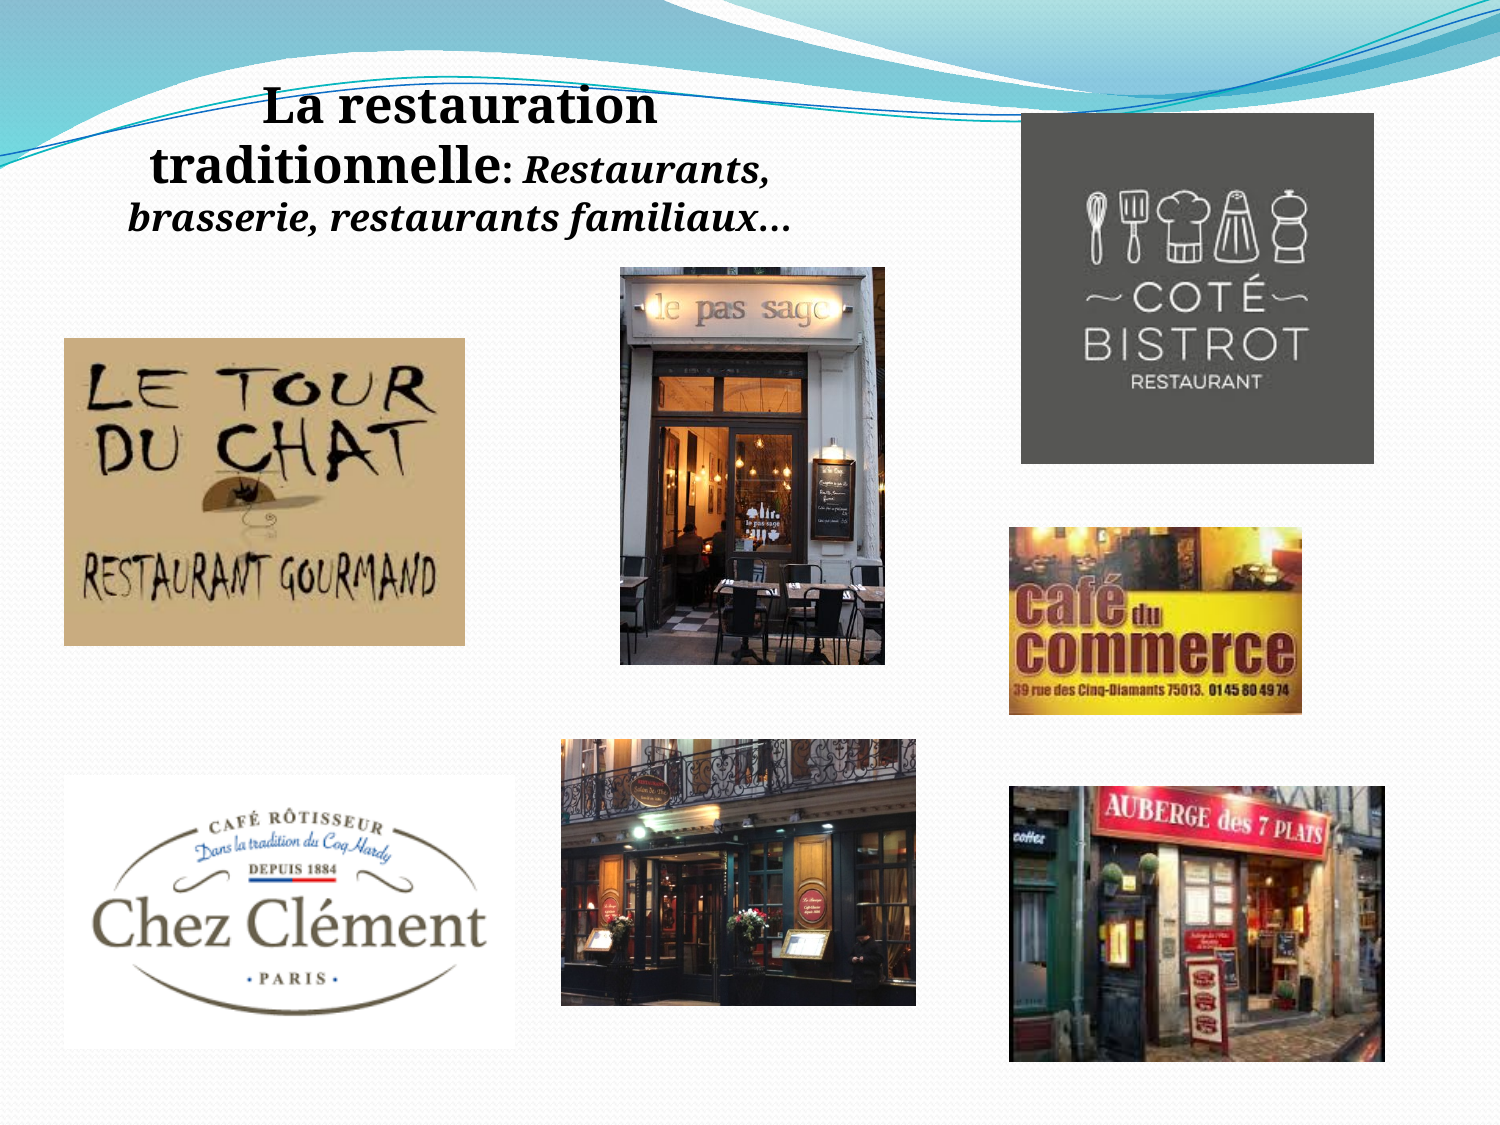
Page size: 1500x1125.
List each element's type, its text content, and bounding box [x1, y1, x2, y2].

picture [1009, 526, 1303, 715]
text_box La restauration traditionnelle: Restaurants, brasserie, restaurants familiaux… [112, 66, 809, 247]
picture [64, 774, 516, 1049]
picture [64, 337, 466, 647]
picture [560, 739, 916, 1006]
picture [1021, 113, 1374, 464]
picture [1009, 786, 1385, 1063]
picture [619, 266, 885, 665]
